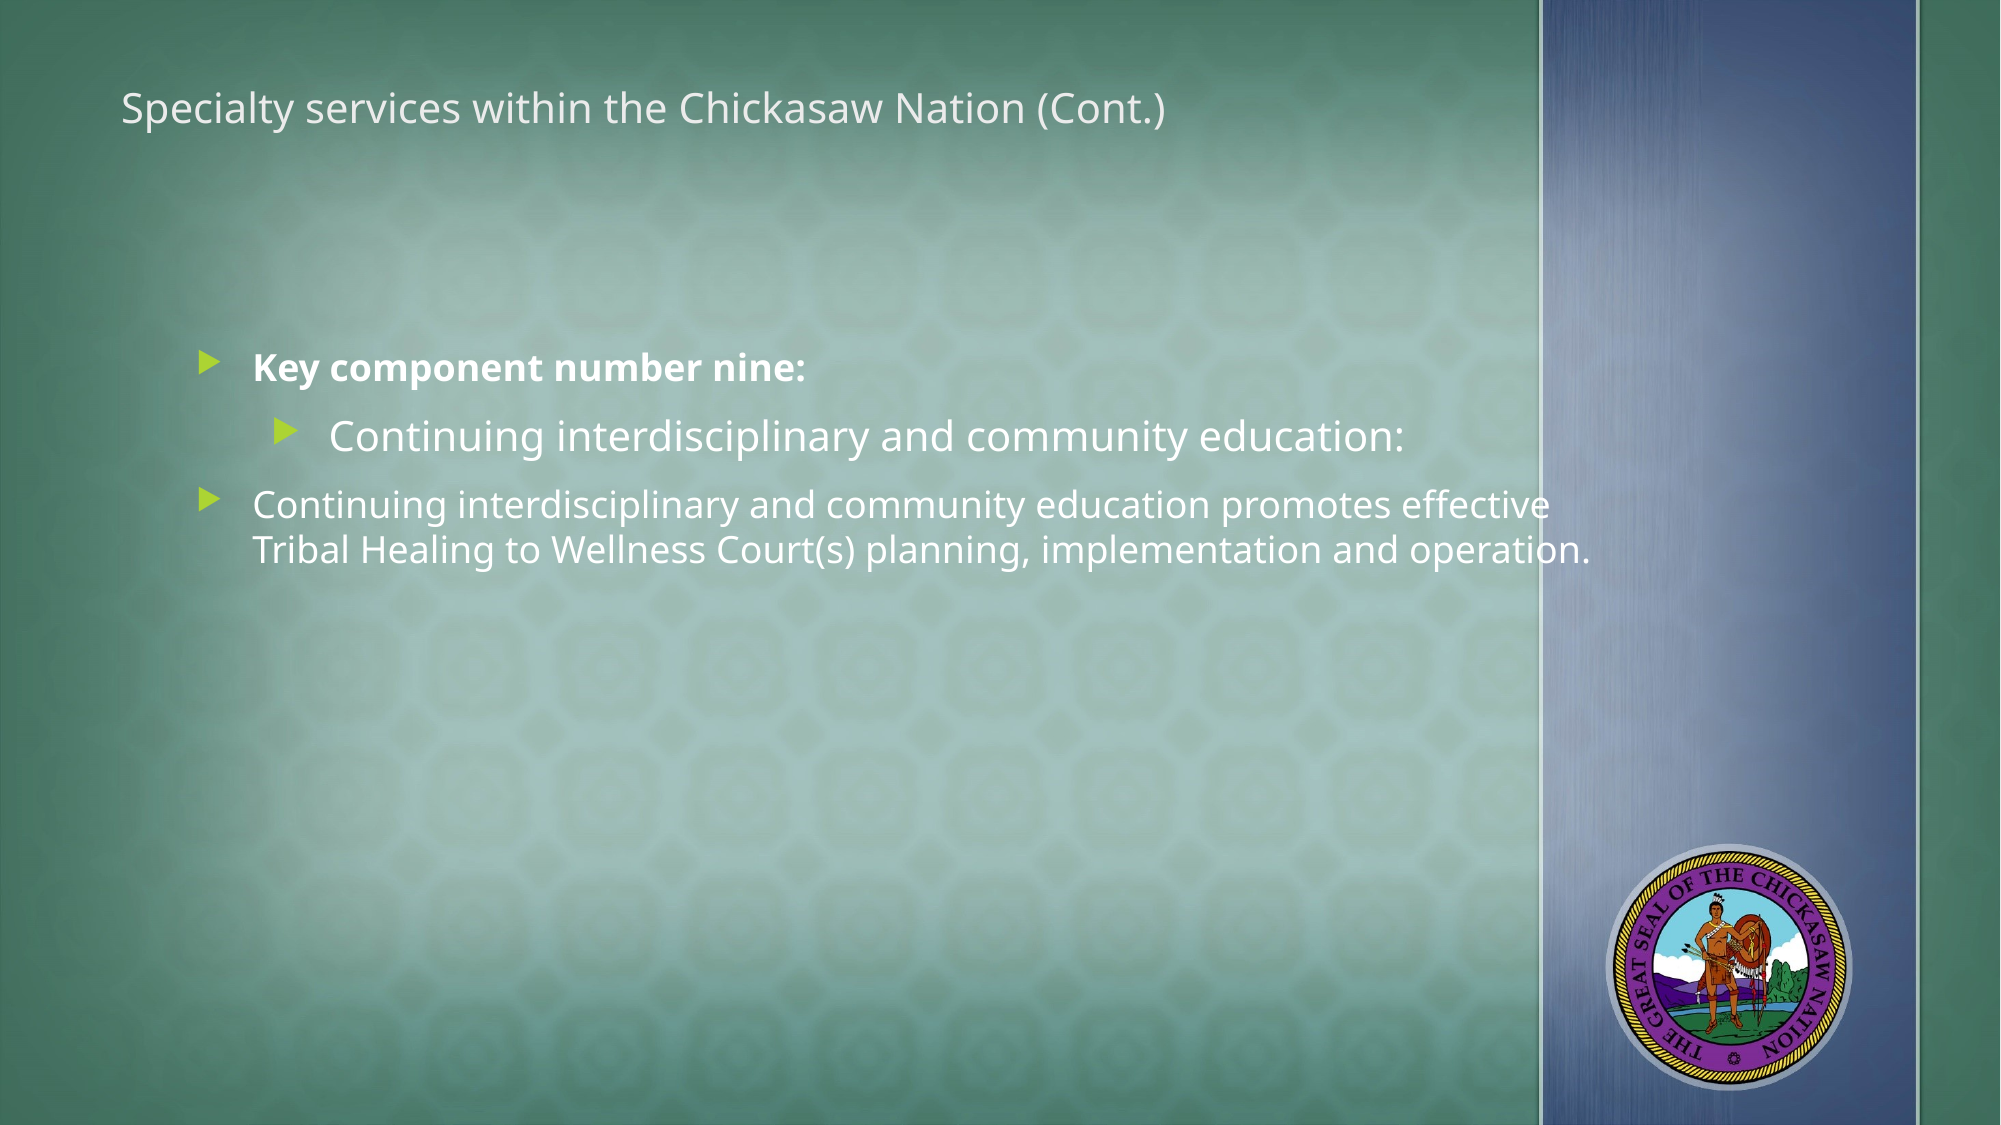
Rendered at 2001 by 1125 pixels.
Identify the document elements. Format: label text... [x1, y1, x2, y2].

picture [0, 0, 2001, 1125]
list Key component number nine: Continuing interdisciplinary and community education: Continuing interdisciplinary and community education promotes effective Tribal Healing to Wellness Court(s) planning, implementation and operation. [181, 336, 1649, 1025]
title Specialty services within the Chickasaw Nation (Cont.) [106, 74, 1649, 304]
